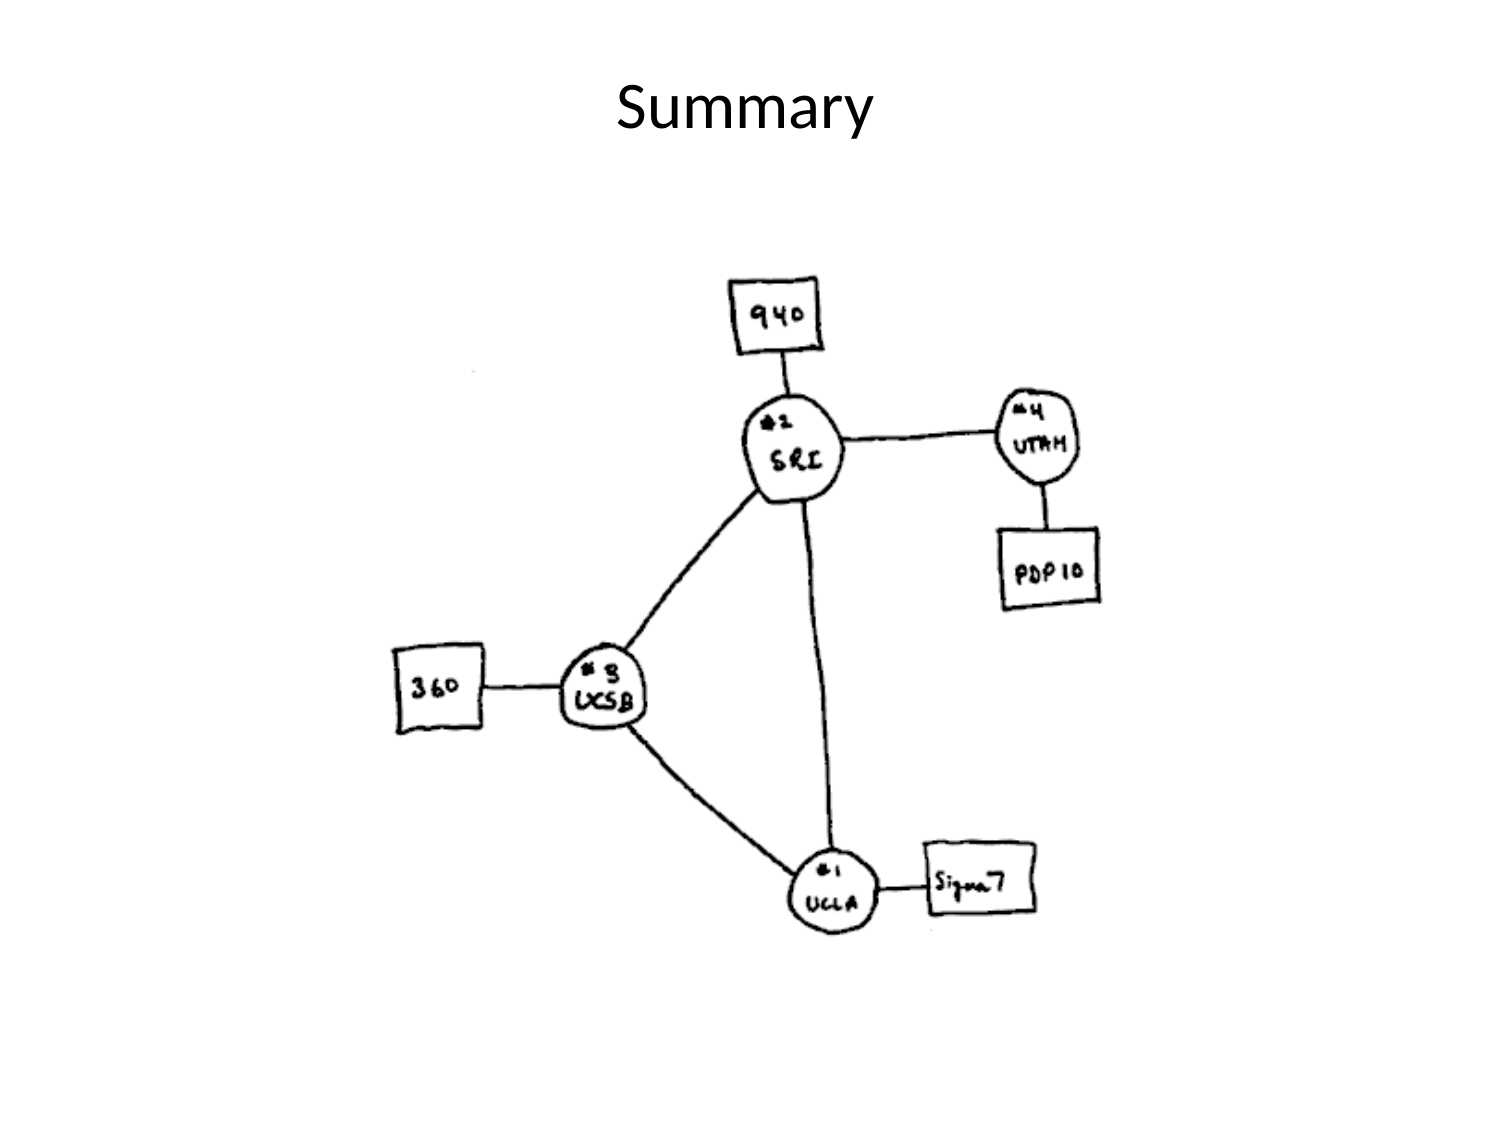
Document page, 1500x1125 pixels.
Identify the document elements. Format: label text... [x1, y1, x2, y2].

text_box Summary [601, 54, 890, 150]
picture [350, 247, 1150, 975]
